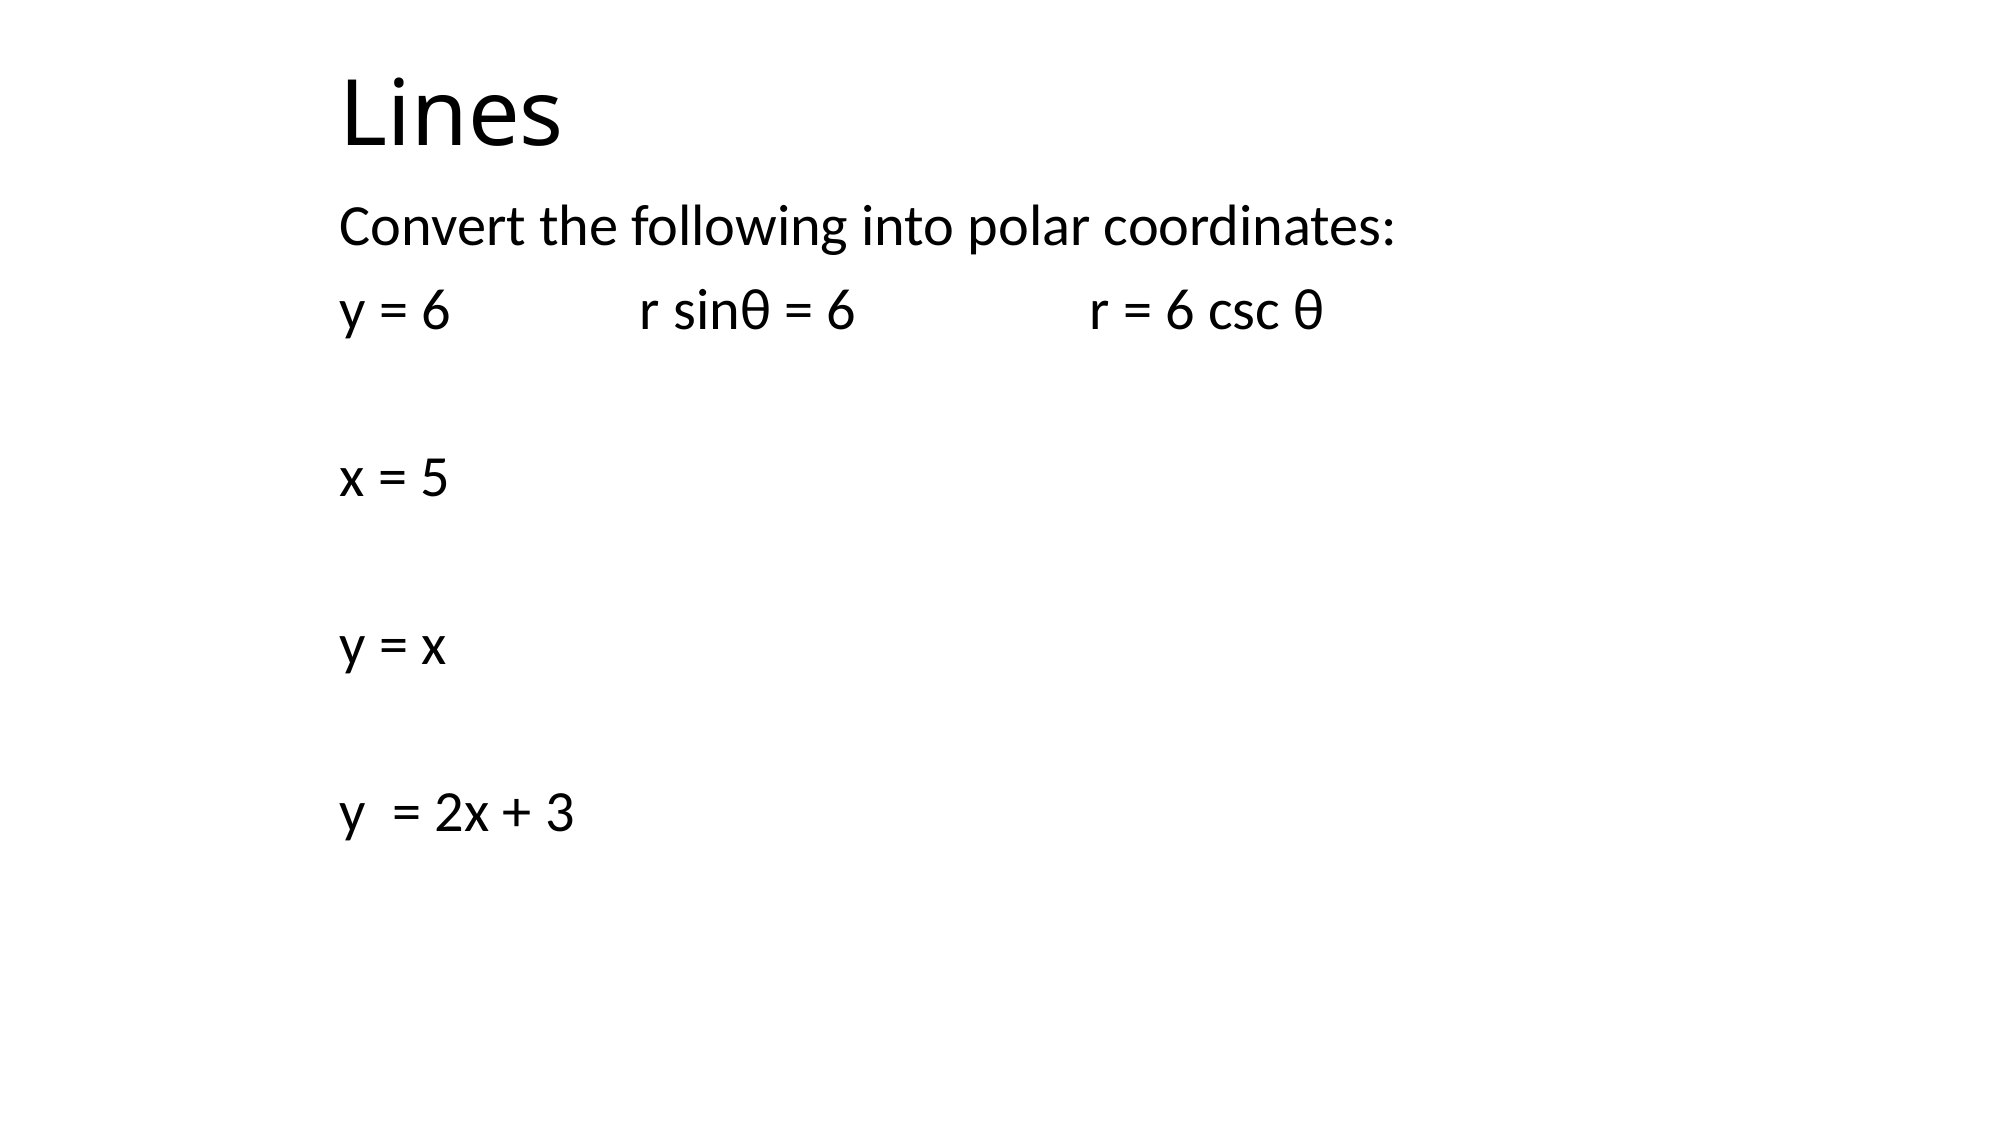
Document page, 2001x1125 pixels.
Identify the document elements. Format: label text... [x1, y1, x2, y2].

title Lines [324, 45, 1675, 187]
list Convert the following into polar coordinates: y = 6 r sinθ = 6 r = 6 csc θ x = 5 y = x y = 2x + 3 [324, 187, 1675, 1005]
